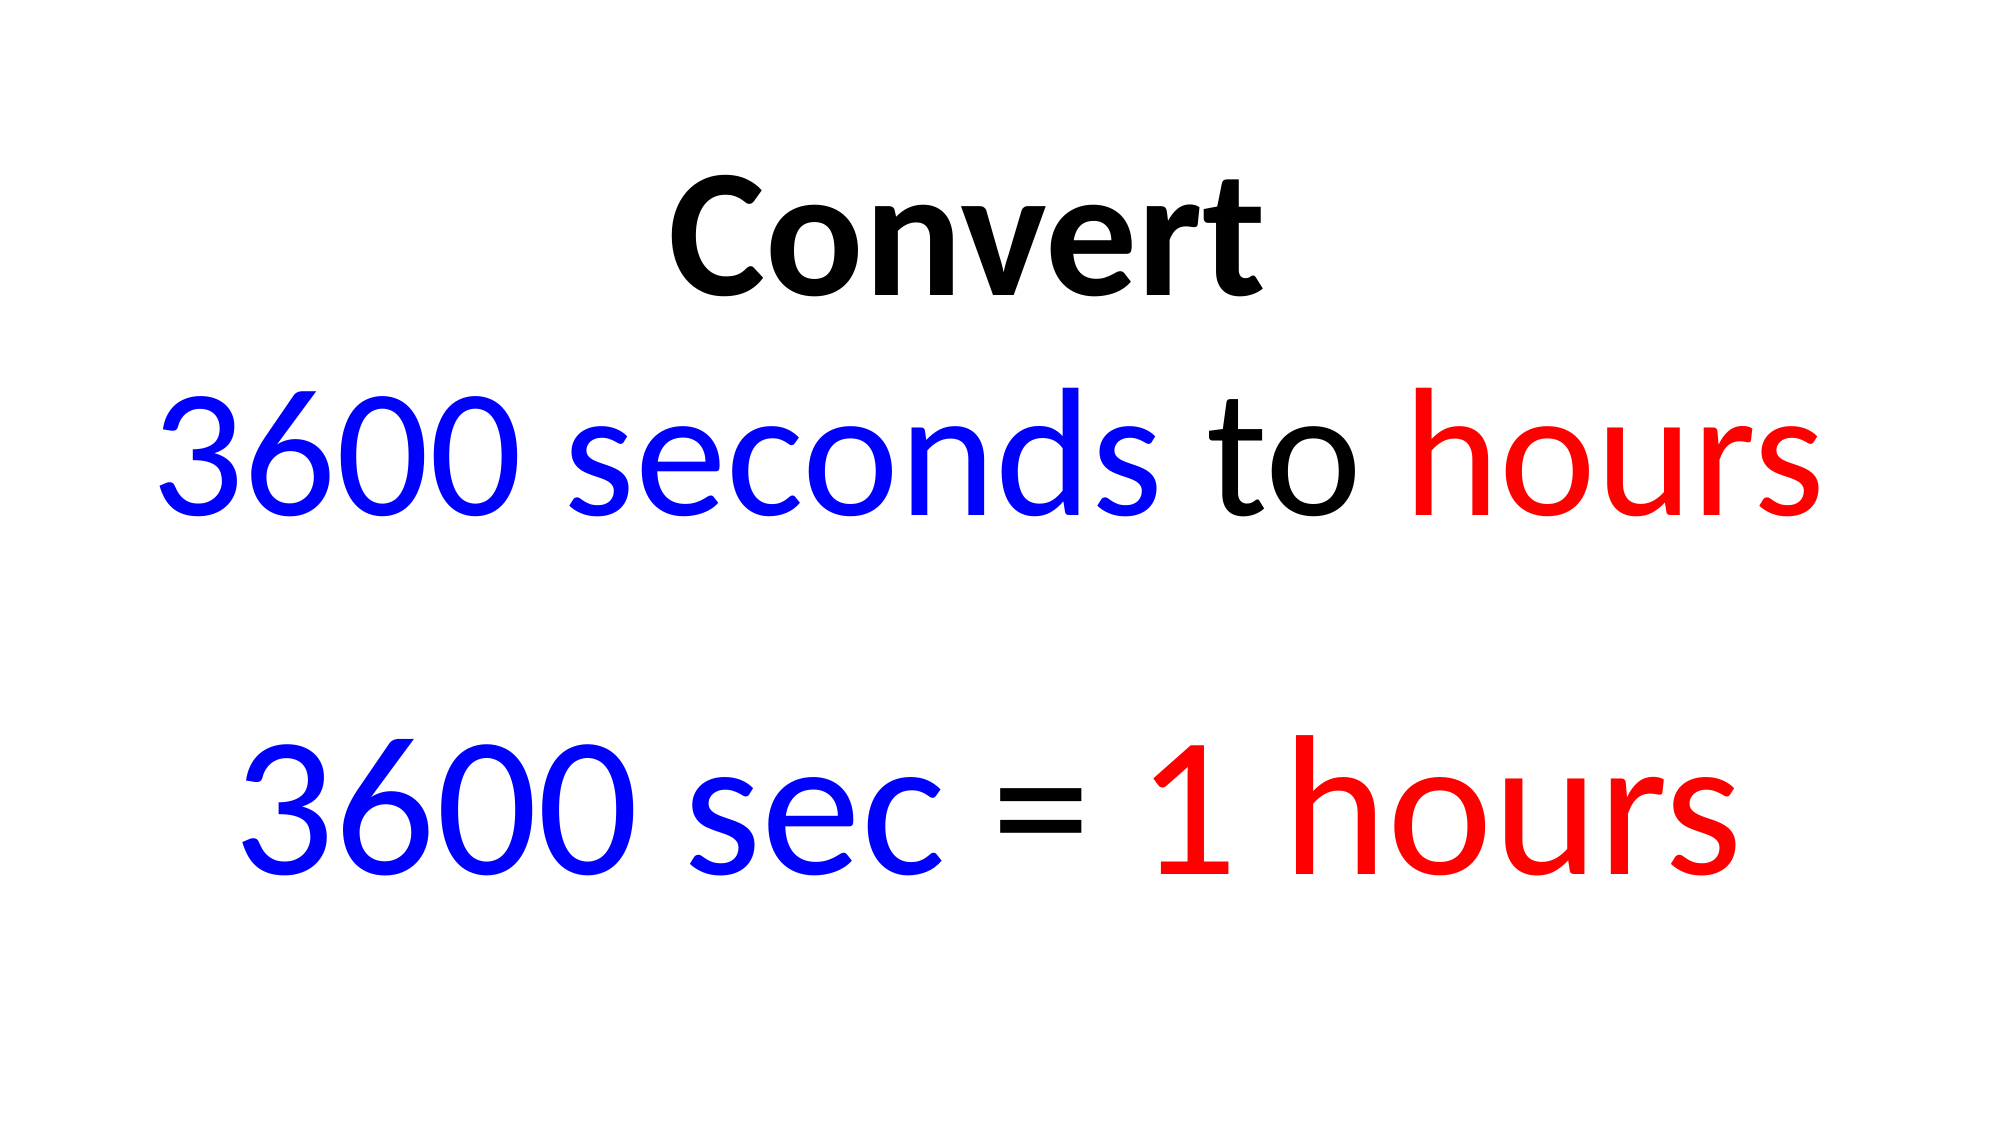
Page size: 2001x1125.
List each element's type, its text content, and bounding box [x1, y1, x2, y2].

text_box 3600 sec = 1 hours [200, 666, 1777, 922]
text_box Convert 3600 seconds to hours [48, 104, 1929, 560]
